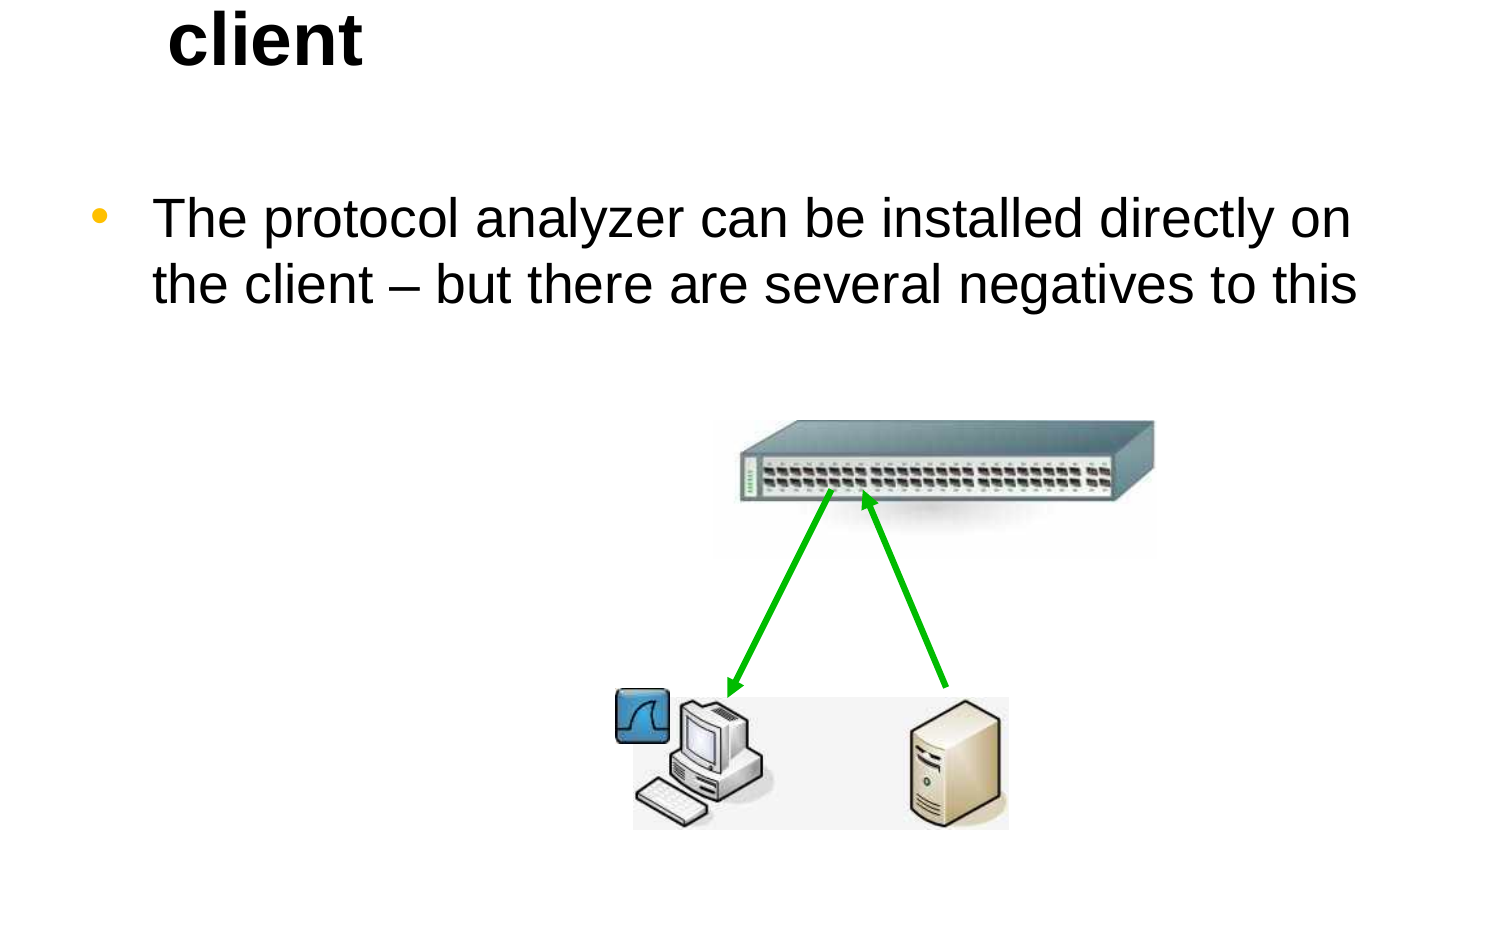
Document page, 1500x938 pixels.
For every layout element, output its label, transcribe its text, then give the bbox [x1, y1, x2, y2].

picture [713, 420, 1157, 559]
list The protocol analyzer can be installed directly on the client – but there are several negatives to this [75, 166, 1438, 838]
picture [614, 688, 670, 744]
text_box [633, 697, 1010, 830]
title Capturing directly from client [152, 22, 1078, 96]
text_box [727, 567, 793, 696]
